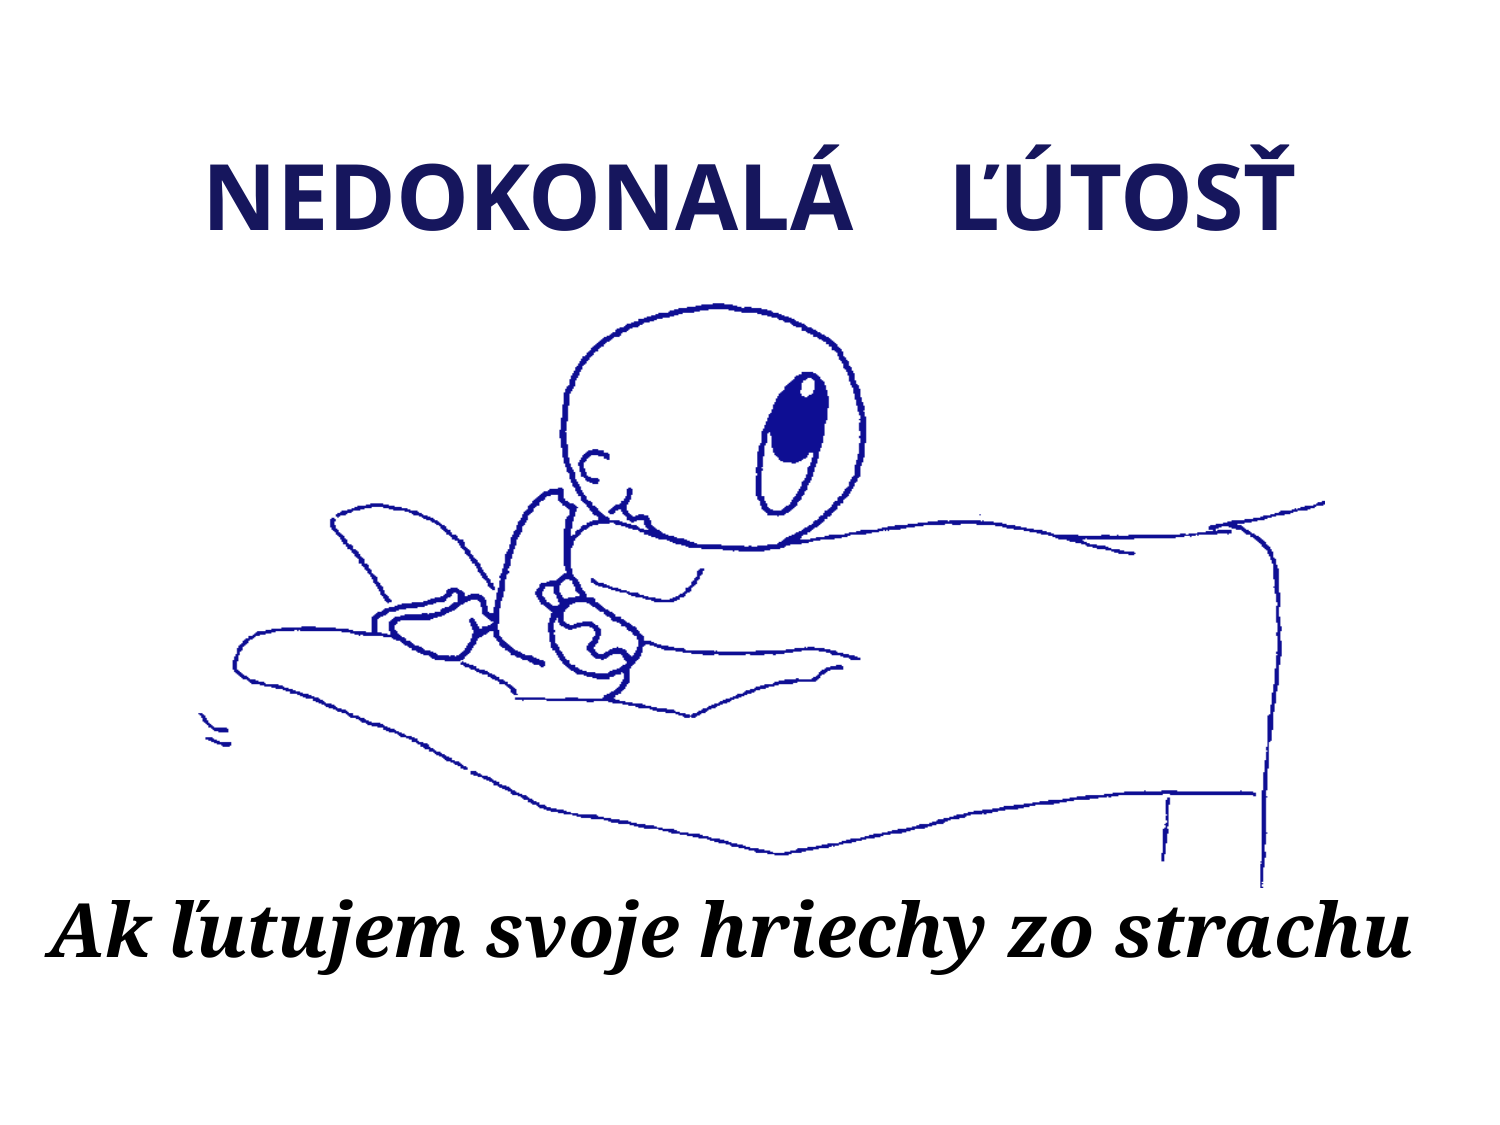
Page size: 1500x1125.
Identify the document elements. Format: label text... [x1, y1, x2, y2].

title NEDOKONALÁ ĽÚTOSŤ [112, 99, 1388, 288]
picture [187, 237, 1325, 888]
text_box Ak ľutujem svoje hriechy zo strachu [0, 874, 1463, 980]
